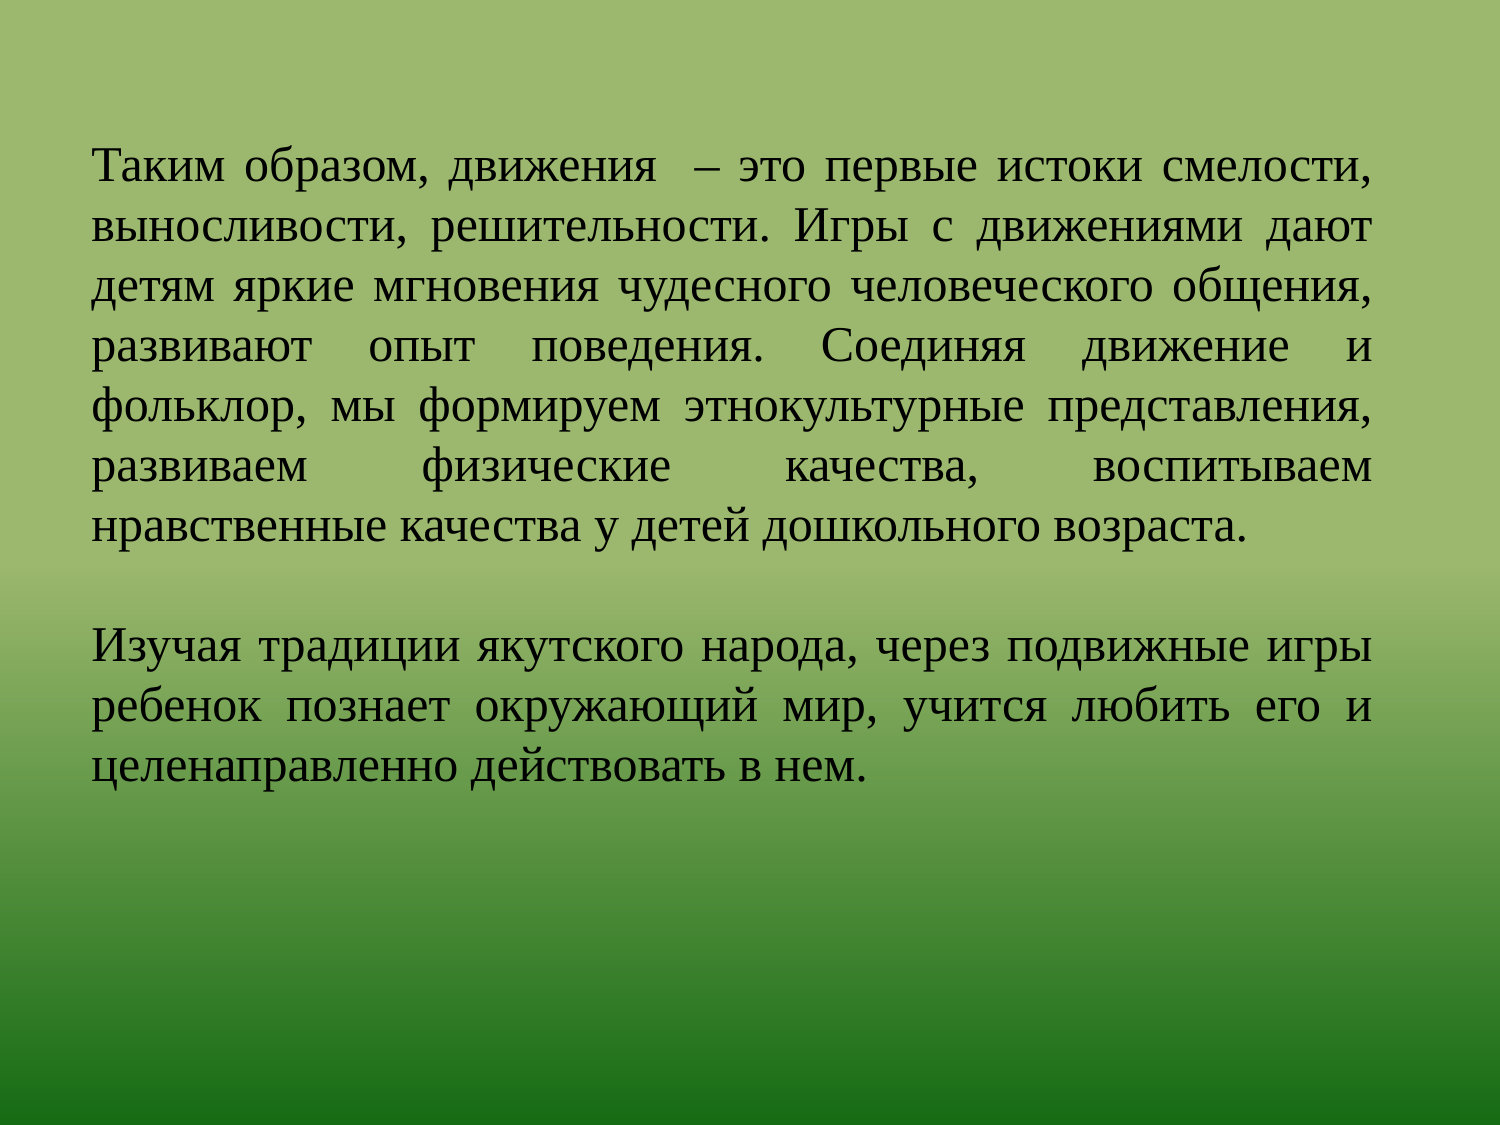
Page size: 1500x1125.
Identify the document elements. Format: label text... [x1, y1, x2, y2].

text_box Таким образом, движения – это первые истоки смелости, выносливости, решительности. Игры с движениями дают детям яркие мгновения чудесного человеческого общения, развивают опыт поведения. Соединяя движение и фольклор, мы формируем этнокультурные представления, развиваем физические качества, воспитываем нравственные качества у детей дошкольного возраста. Изучая традиции якутского народа, через подвижные игры ребенок познает окружающий мир, учится любить его и целенаправленно действовать в нем. [76, 123, 1388, 799]
